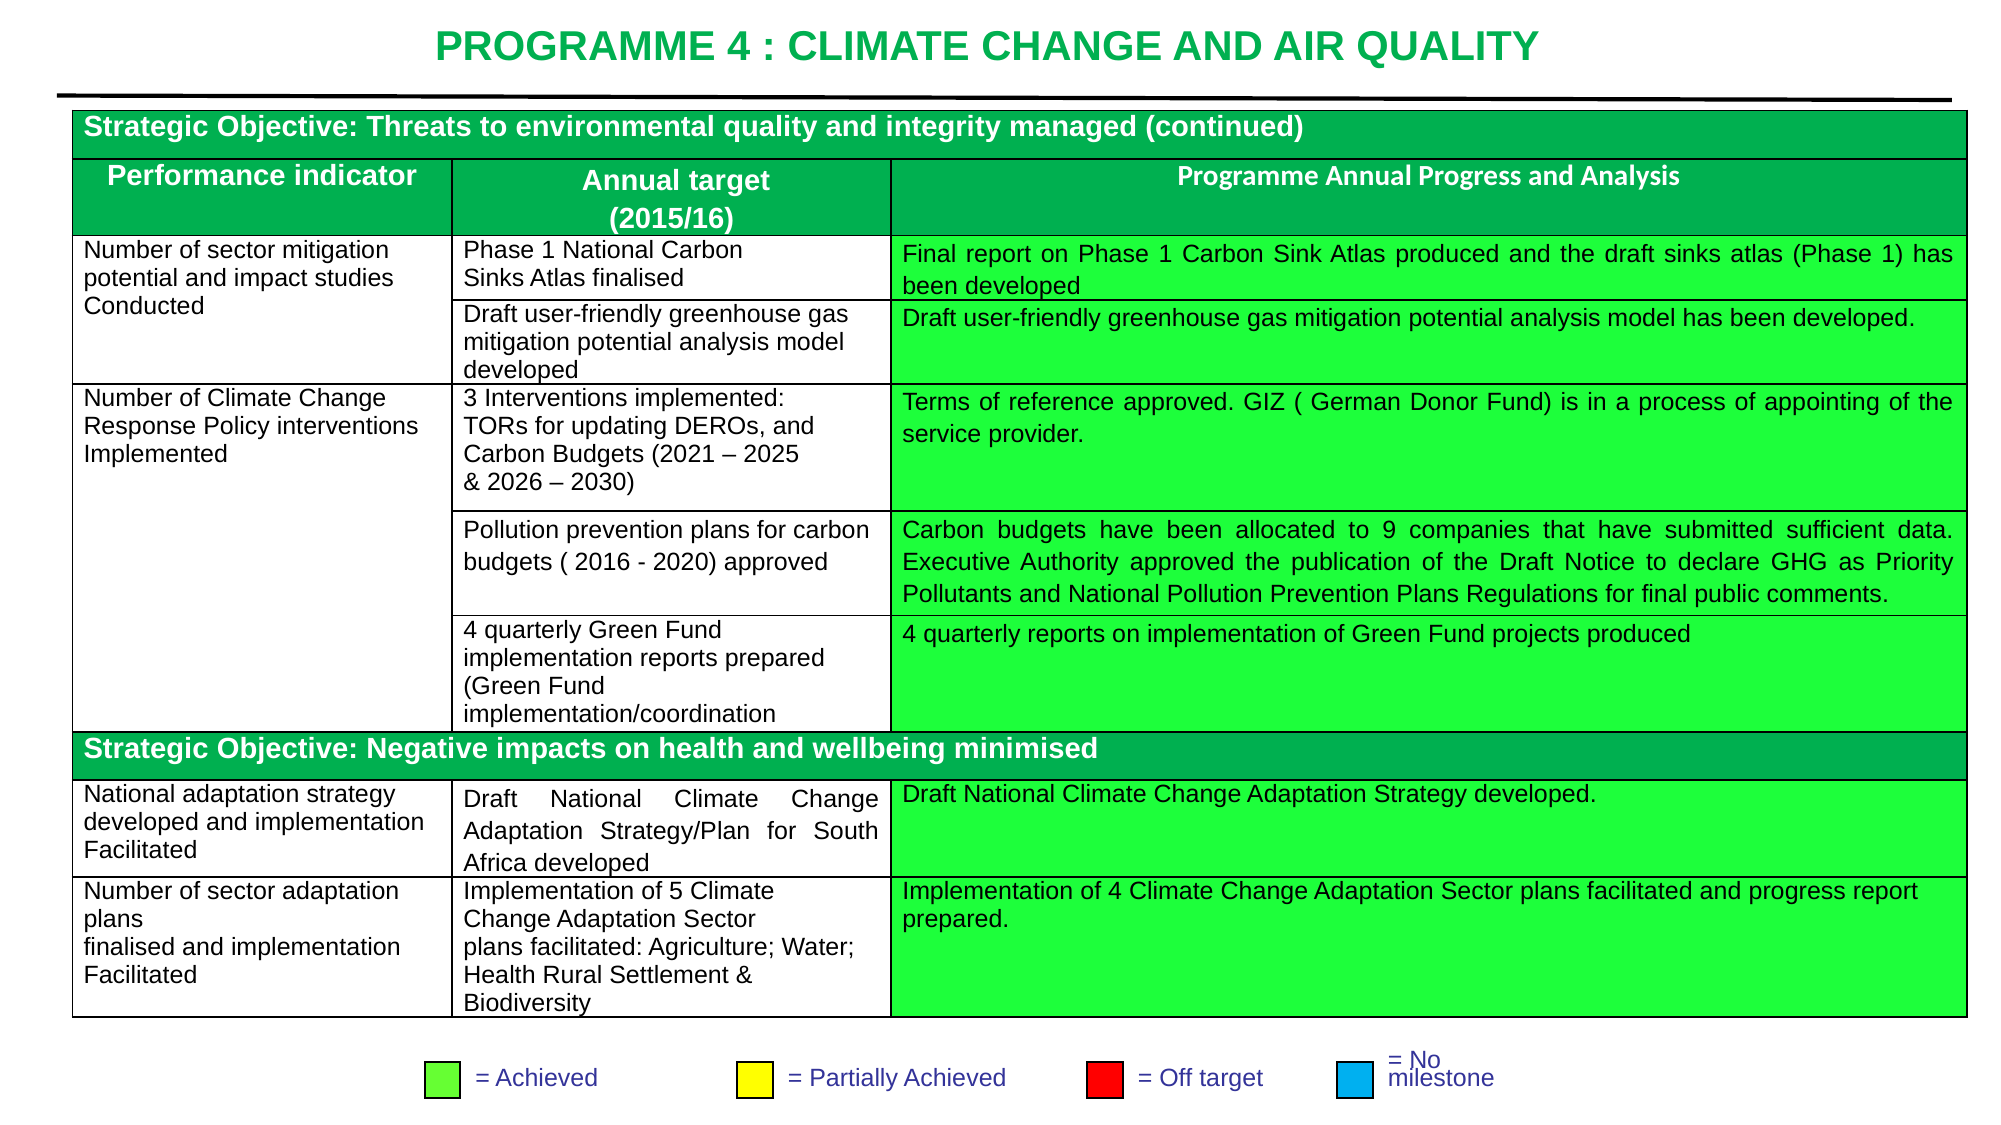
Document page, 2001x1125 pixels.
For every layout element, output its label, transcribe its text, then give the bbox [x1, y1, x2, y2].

title PROGRAMME 4 : CLIMATE CHANGE AND AIR QUALITY [249, 12, 1726, 76]
table_cell Pollution prevention plans for carbon budgets ( 2016 - 2020) approved [453, 512, 890, 615]
table_cell Terms of reference approved. GIZ ( German Donor Fund) is in a process of appointing of the service provider. [892, 385, 1966, 510]
table_cell Implementation of 5 Climate Change Adaptation Sector plans facilitated: Agriculture; Water; Health Rural Settlement & Biodiversity [453, 878, 890, 1016]
table_cell Draft user-friendly greenhouse gas mitigation potential analysis model has been developed. [892, 301, 1966, 383]
table_cell Draft National Climate Change Adaptation Strategy developed. [892, 781, 1966, 876]
table_cell Number of Climate Change Response Policy interventions Implemented [73, 385, 451, 731]
table_cell 4 quarterly Green Fund implementation reports prepared (Green Fund implementation/coordination [453, 616, 890, 731]
table_header Strategic Objective: Threats to environmental quality and integrity managed (continued) [73, 111, 1966, 158]
table_cell Number of sector adaptation plans finalised and implementation Facilitated [73, 878, 451, 1016]
table_cell Programme Annual Progress and Analysis [892, 160, 1966, 235]
table_cell Strategic Objective: Negative impacts on health and wellbeing minimised [73, 733, 1966, 779]
table_cell Number of sector mitigation potential and impact studies Conducted [73, 236, 451, 383]
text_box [424, 1062, 1374, 1099]
table_cell National adaptation strategy developed and implementation Facilitated [73, 781, 451, 876]
table_cell Draft user-friendly greenhouse gas mitigation potential analysis model developed [453, 301, 890, 383]
table_cell Phase 1 National Carbon Sinks Atlas finalised [453, 236, 890, 299]
table_cell 4 quarterly reports on implementation of Green Fund projects produced [892, 616, 1966, 731]
table_cell 3 Interventions implemented: TORs for updating DEROs, and Carbon Budgets (2021 – 2025 & 2026 – 2030) [453, 385, 890, 510]
table_cell Performance indicator [73, 160, 451, 235]
table_cell Annual target (2015/16) [453, 160, 890, 235]
table_cell Carbon budgets have been allocated to 9 companies that have submitted sufficient data. Executive Authority approved the publication of the Draft Notice to declare GHG as Priority Pollutants and National Pollution Prevention Plans Regulations for final public comments. [892, 512, 1966, 615]
table_cell Implementation of 4 Climate Change Adaptation Sector plans facilitated and progress report prepared. [892, 878, 1966, 1016]
table_cell Draft National Climate Change Adaptation Strategy/Plan for South Africa developed [453, 781, 890, 876]
table_cell Final report on Phase 1 Carbon Sink Atlas produced and the draft sinks atlas (Phase 1) has been developed [892, 236, 1966, 299]
